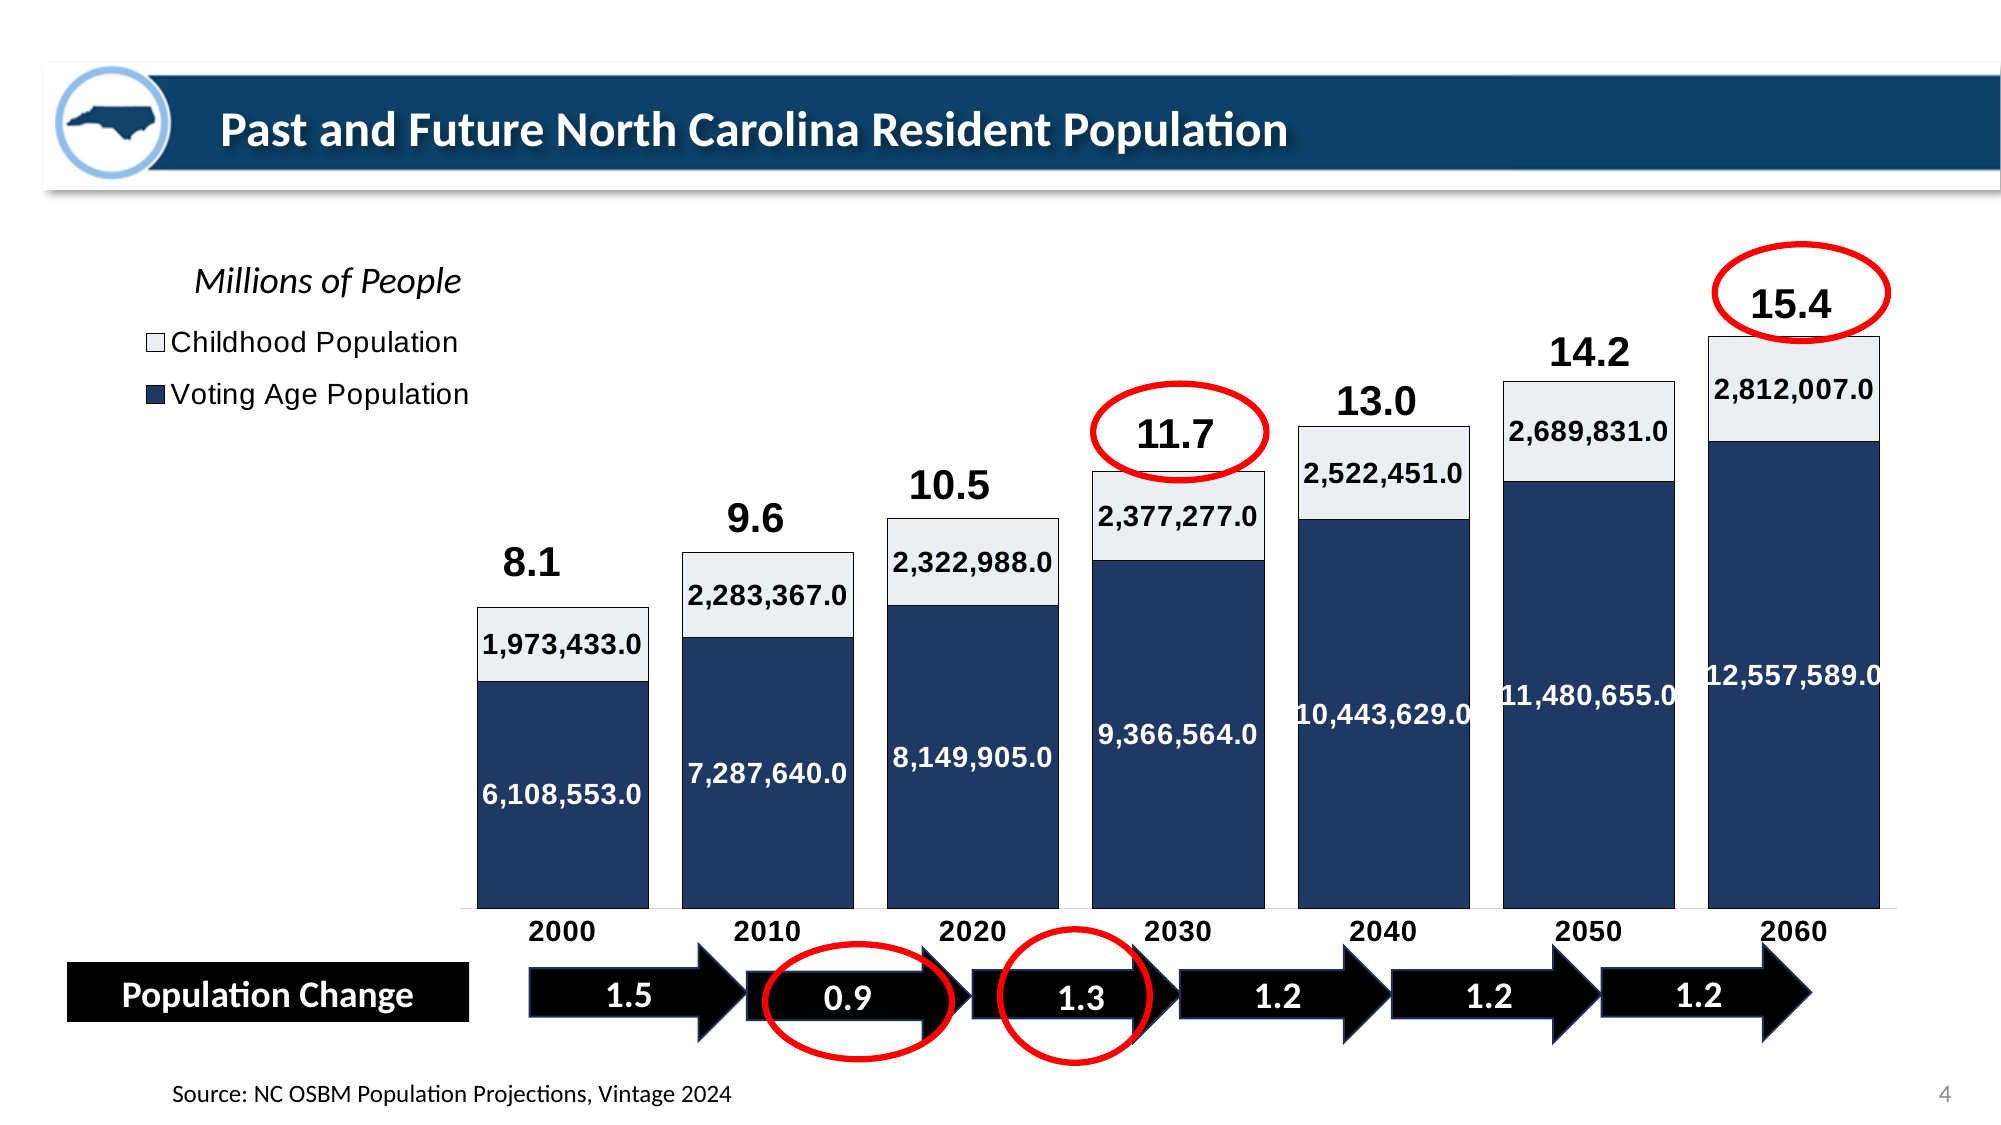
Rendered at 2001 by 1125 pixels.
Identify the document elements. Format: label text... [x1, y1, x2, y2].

picture [43, 63, 2001, 190]
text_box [1179, 945, 1391, 1043]
text_box Population Change [67, 963, 470, 1022]
text_box [794, 1045, 923, 1061]
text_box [529, 944, 747, 1041]
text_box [1391, 945, 1602, 1043]
slide_number 4 [1412, 1062, 1967, 1123]
list Past and Future North Carolina Resident Population [205, 80, 1766, 165]
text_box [972, 945, 1179, 1043]
text_box Source: NC OSBM Population Projections, Vintage 2024 [157, 1070, 1234, 1115]
text_box [1020, 1043, 1130, 1064]
chart [66, 224, 1935, 963]
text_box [746, 947, 971, 1045]
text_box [1601, 944, 1812, 1041]
